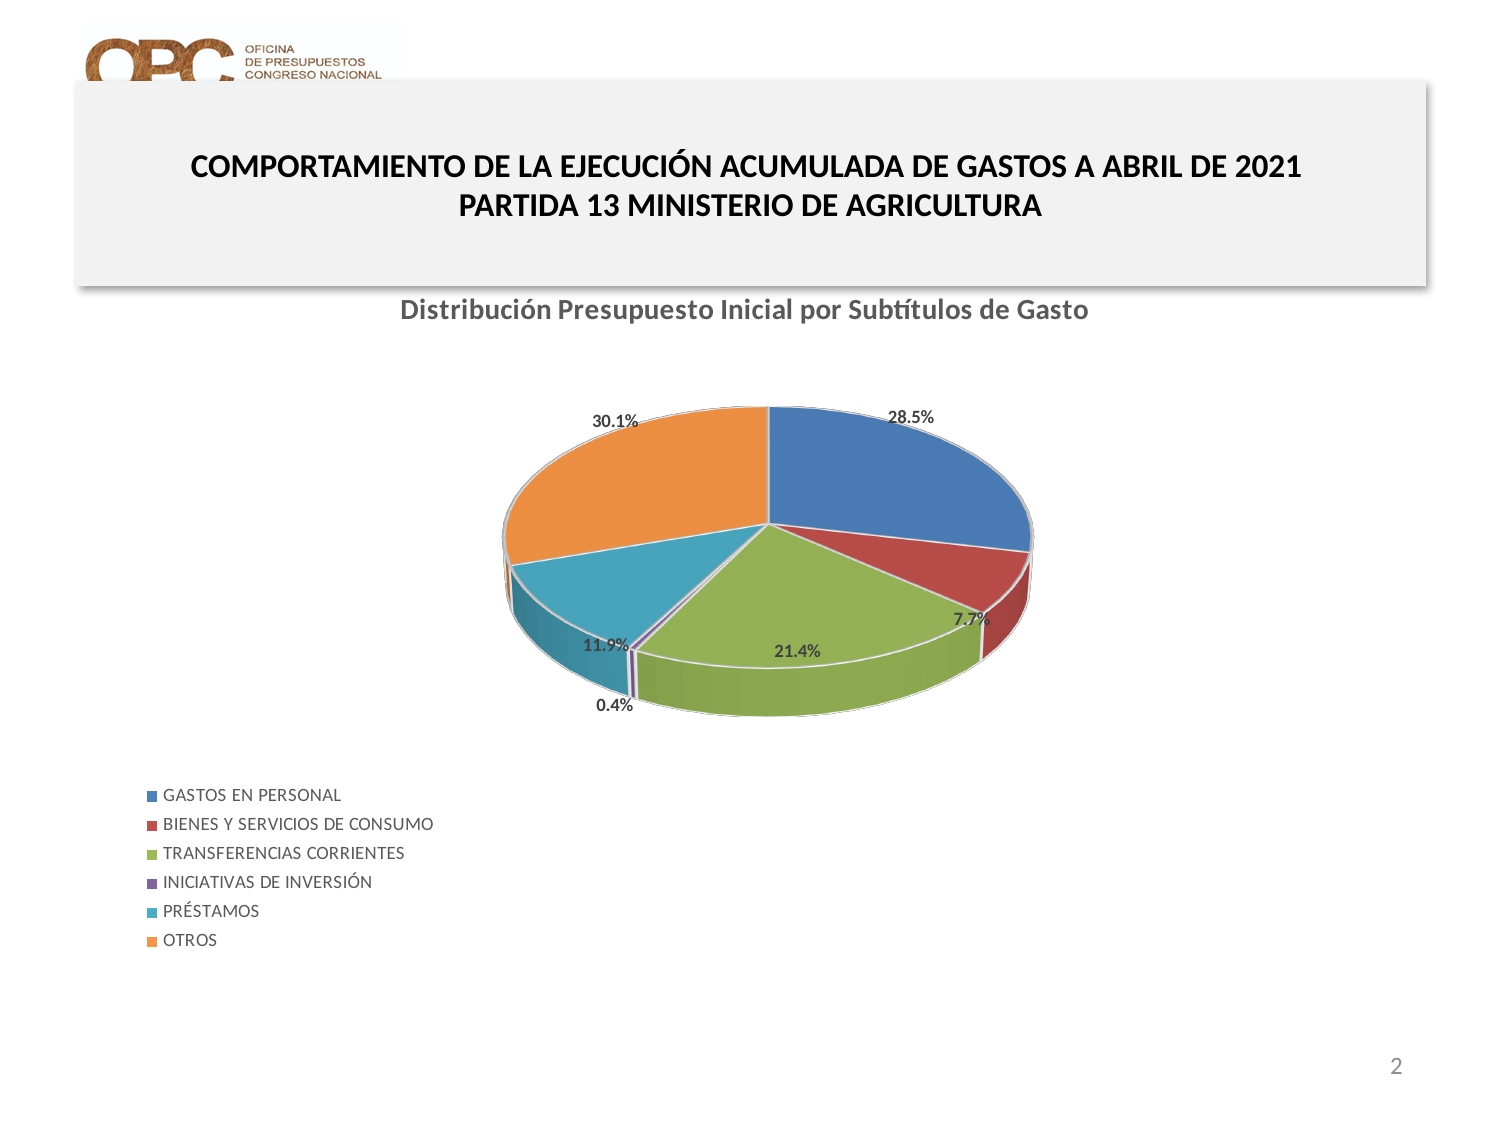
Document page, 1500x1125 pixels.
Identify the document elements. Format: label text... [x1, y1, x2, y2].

text_box [63, 231, 1414, 1047]
picture [82, 22, 403, 81]
chart [76, 266, 1414, 988]
slide_number 2 [1067, 1035, 1418, 1095]
title COMPORTAMIENTO DE LA EJECUCIÓN ACUMULADA DE GASTOS A ABRIL DE 2021 PARTIDA 13 MINISTERIO DE AGRICULTURA [76, 81, 1425, 286]
